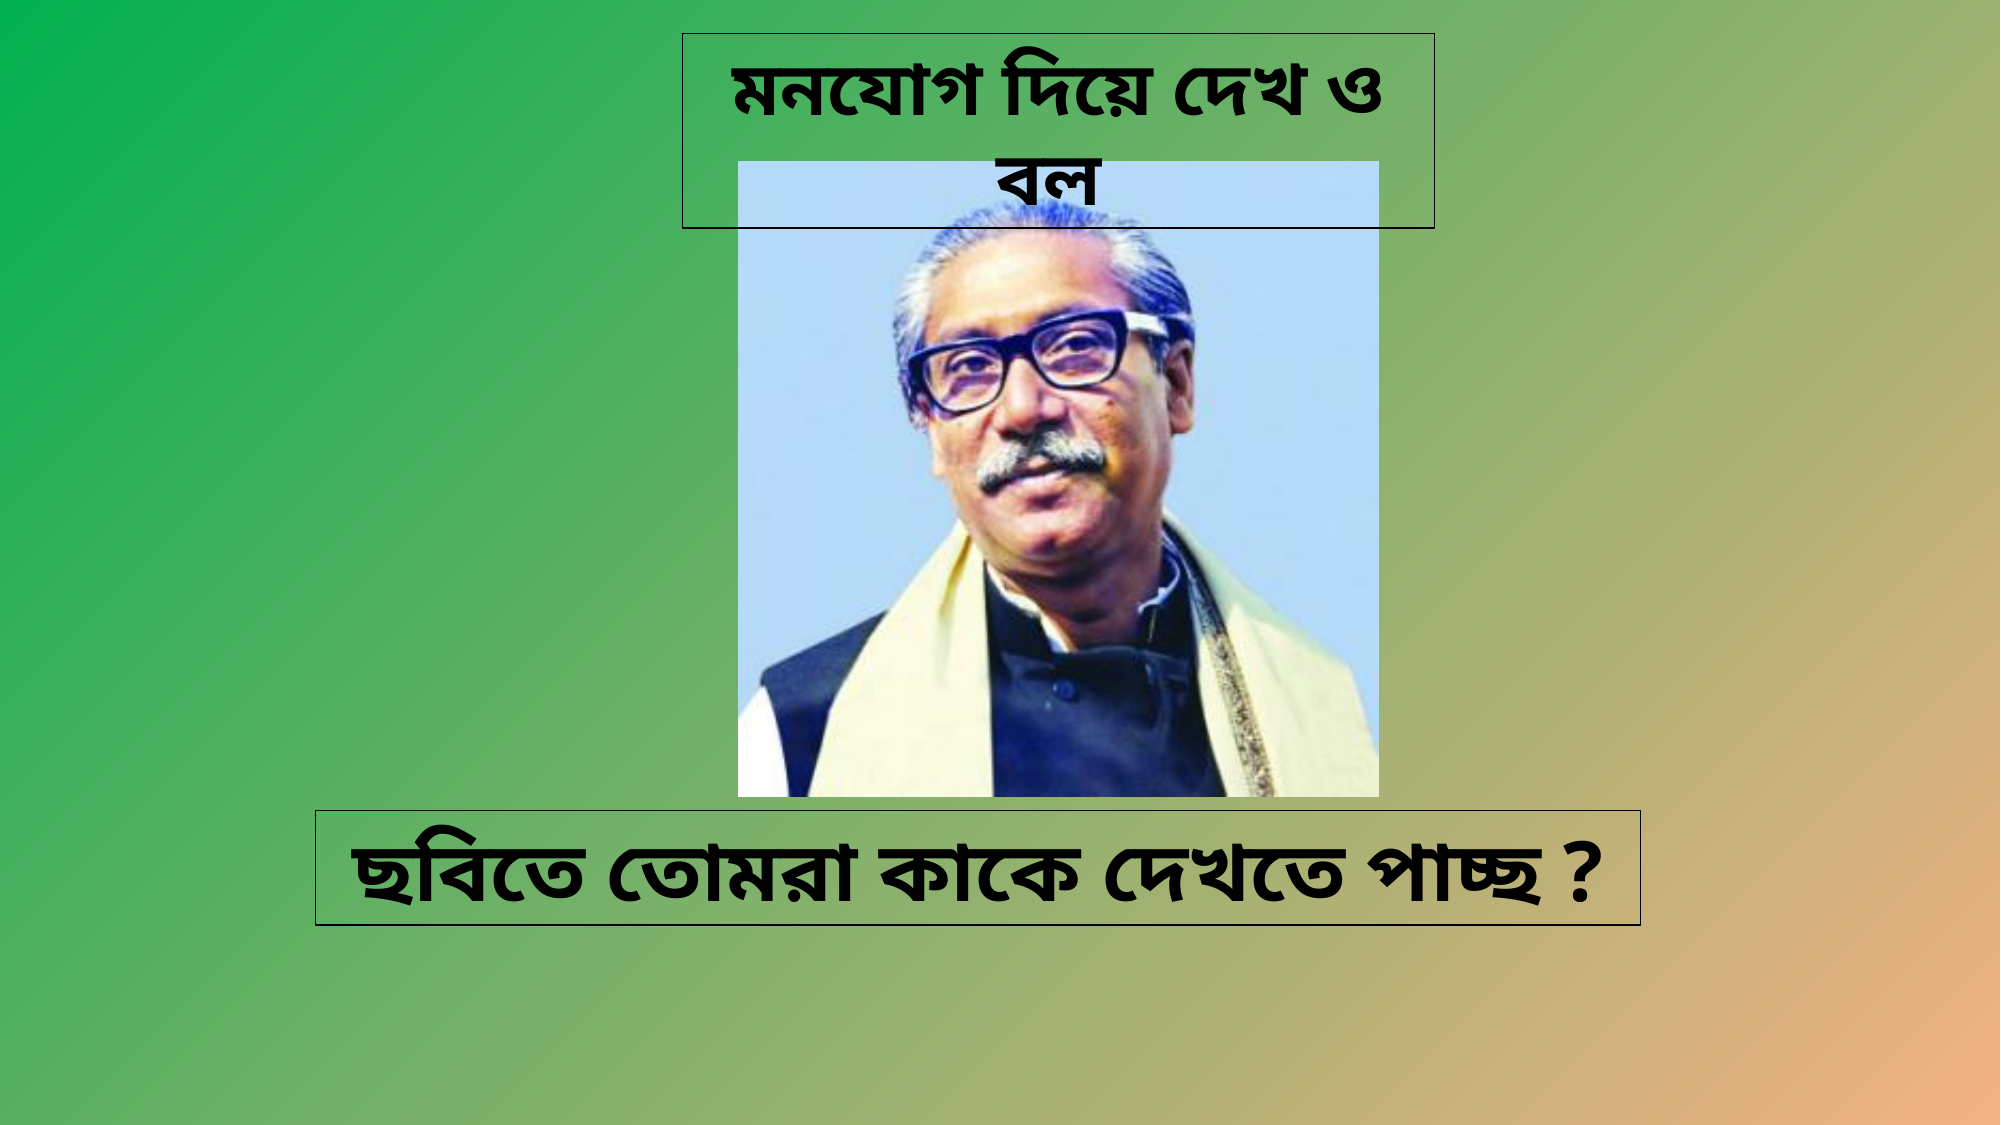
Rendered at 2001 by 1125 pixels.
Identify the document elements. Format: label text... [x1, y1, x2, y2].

text_box মনযোগ দিয়ে দেখ ও বল [682, 33, 1435, 229]
picture [738, 161, 1379, 797]
text_box ছবিতে তোমরা কাকে দেখতে পাচ্ছ ? [315, 810, 1641, 926]
